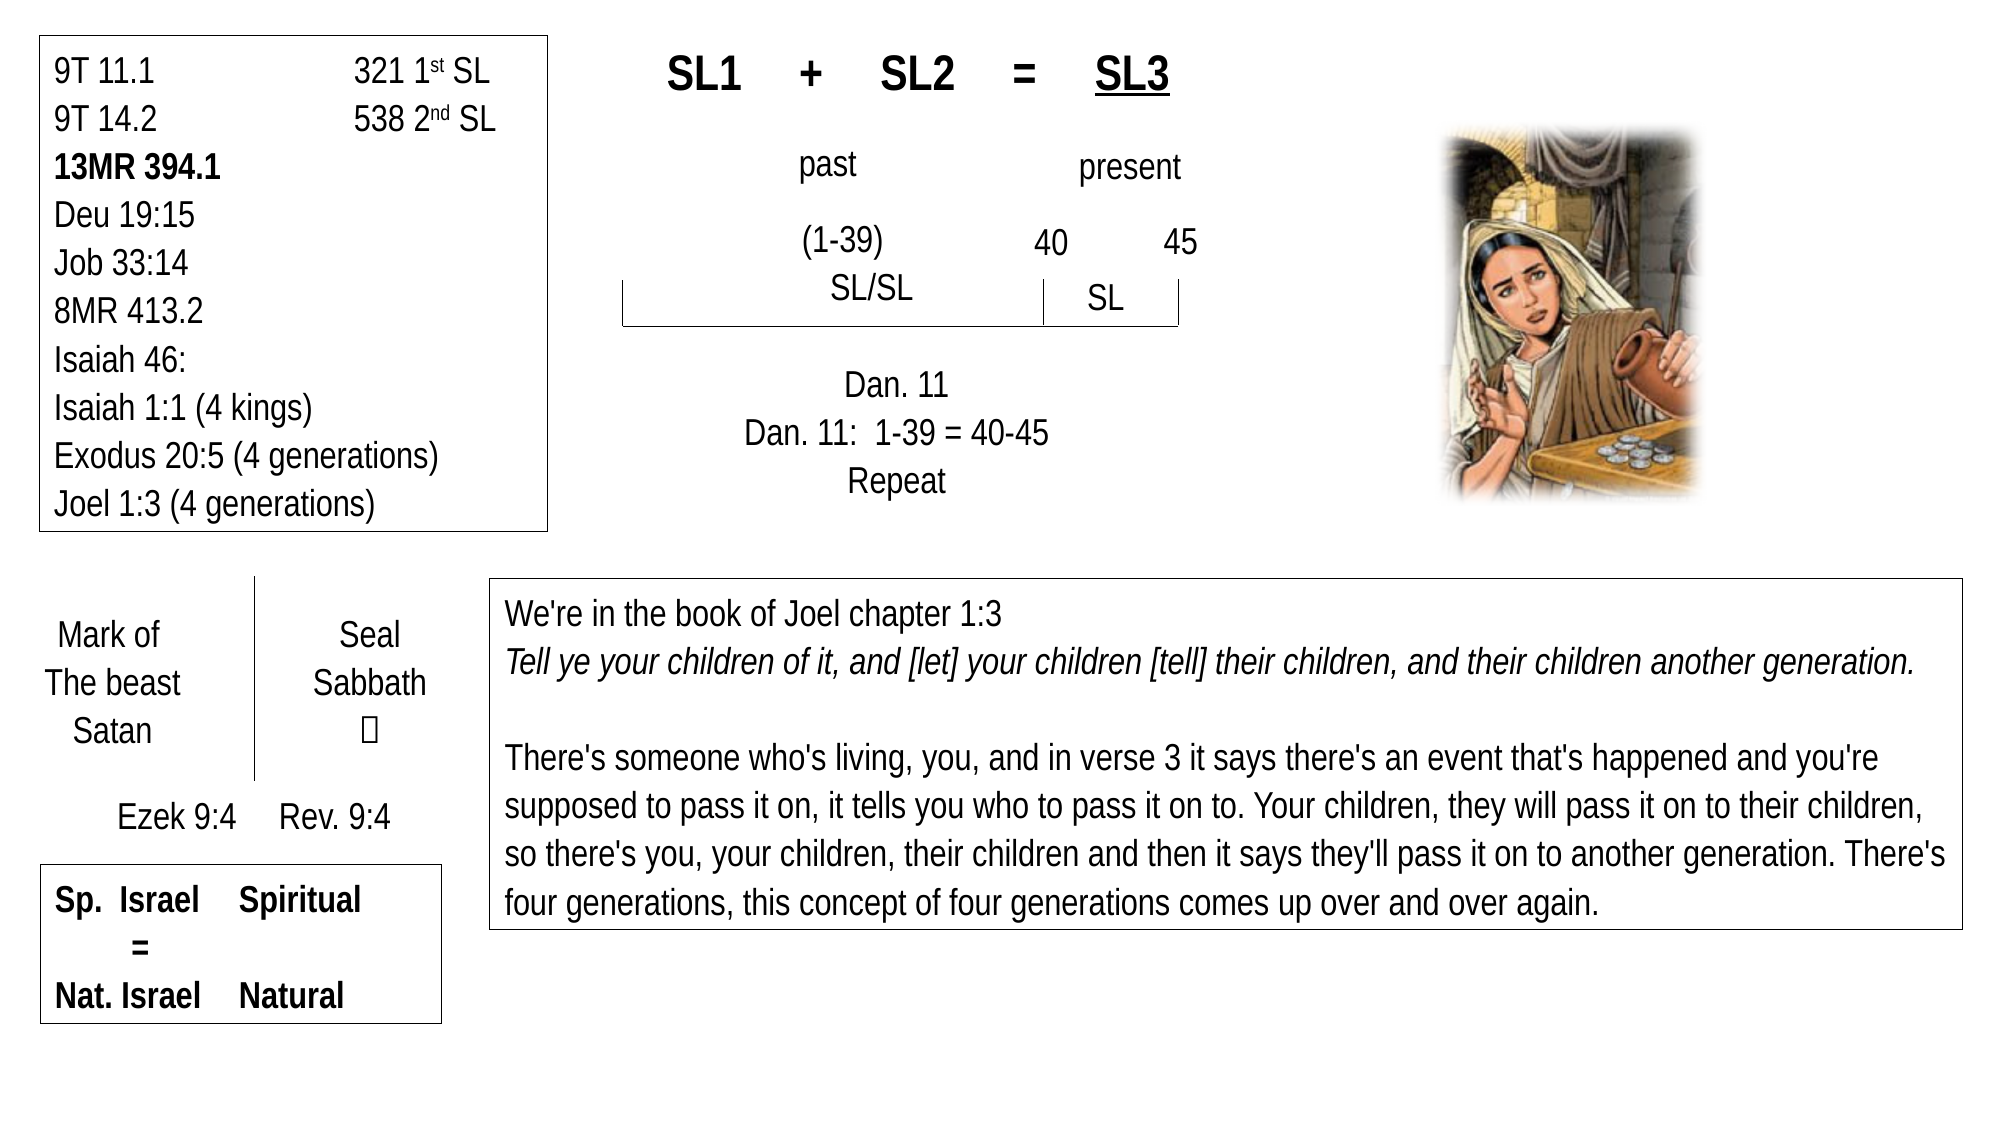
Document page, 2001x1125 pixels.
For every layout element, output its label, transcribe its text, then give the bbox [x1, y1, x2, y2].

picture [1435, 120, 1708, 507]
text_box Sp. Israel Spiritual = Nat. Israel Natural [40, 864, 442, 1024]
text_box present [1064, 131, 1234, 195]
text_box (1-39) SL/SL [787, 204, 957, 315]
text_box past [783, 128, 954, 192]
text_box SL [1072, 262, 1150, 326]
text_box 40 [1019, 207, 1097, 271]
text_box SL1 + SL2 = SL3 [652, 28, 1226, 108]
text_box 9T 11.1 321 1st SL 9T 14.2 538 2nd SL 13MR 394.1 Deu 19:15 Job 33:14 8MR 413.2 Isaiah 46: Isaiah 1:1 (4 kings) Exodus 20:5 (4 generations) Joel 1:3 (4 generations) [39, 35, 548, 532]
text_box 45 [1148, 206, 1226, 270]
text_box Ezek 9:4 Rev. 9:4 [66, 781, 442, 844]
text_box We're in the book of Joel chapter 1:3 Tell ye your children of it, and [let] your children [tell] their children, and their children another generation. There's someone who's living, you, and in verse 3 it says there's an event that's happened and you're supposed to pass it on, it tells you who to pass it on to. Your children, they will pass it on to their children, so there's you, your children, their children and then it says they'll pass it on to another generation. There's four generations, this concept of four generations comes up over and over again. [489, 578, 1963, 930]
text_box Dan. 11 Dan. 11: 1-39 = 40-45 Repeat [663, 349, 1131, 509]
text_box Seal Sabbath  [274, 599, 466, 759]
text_box Mark of The beast Satan [17, 599, 209, 759]
